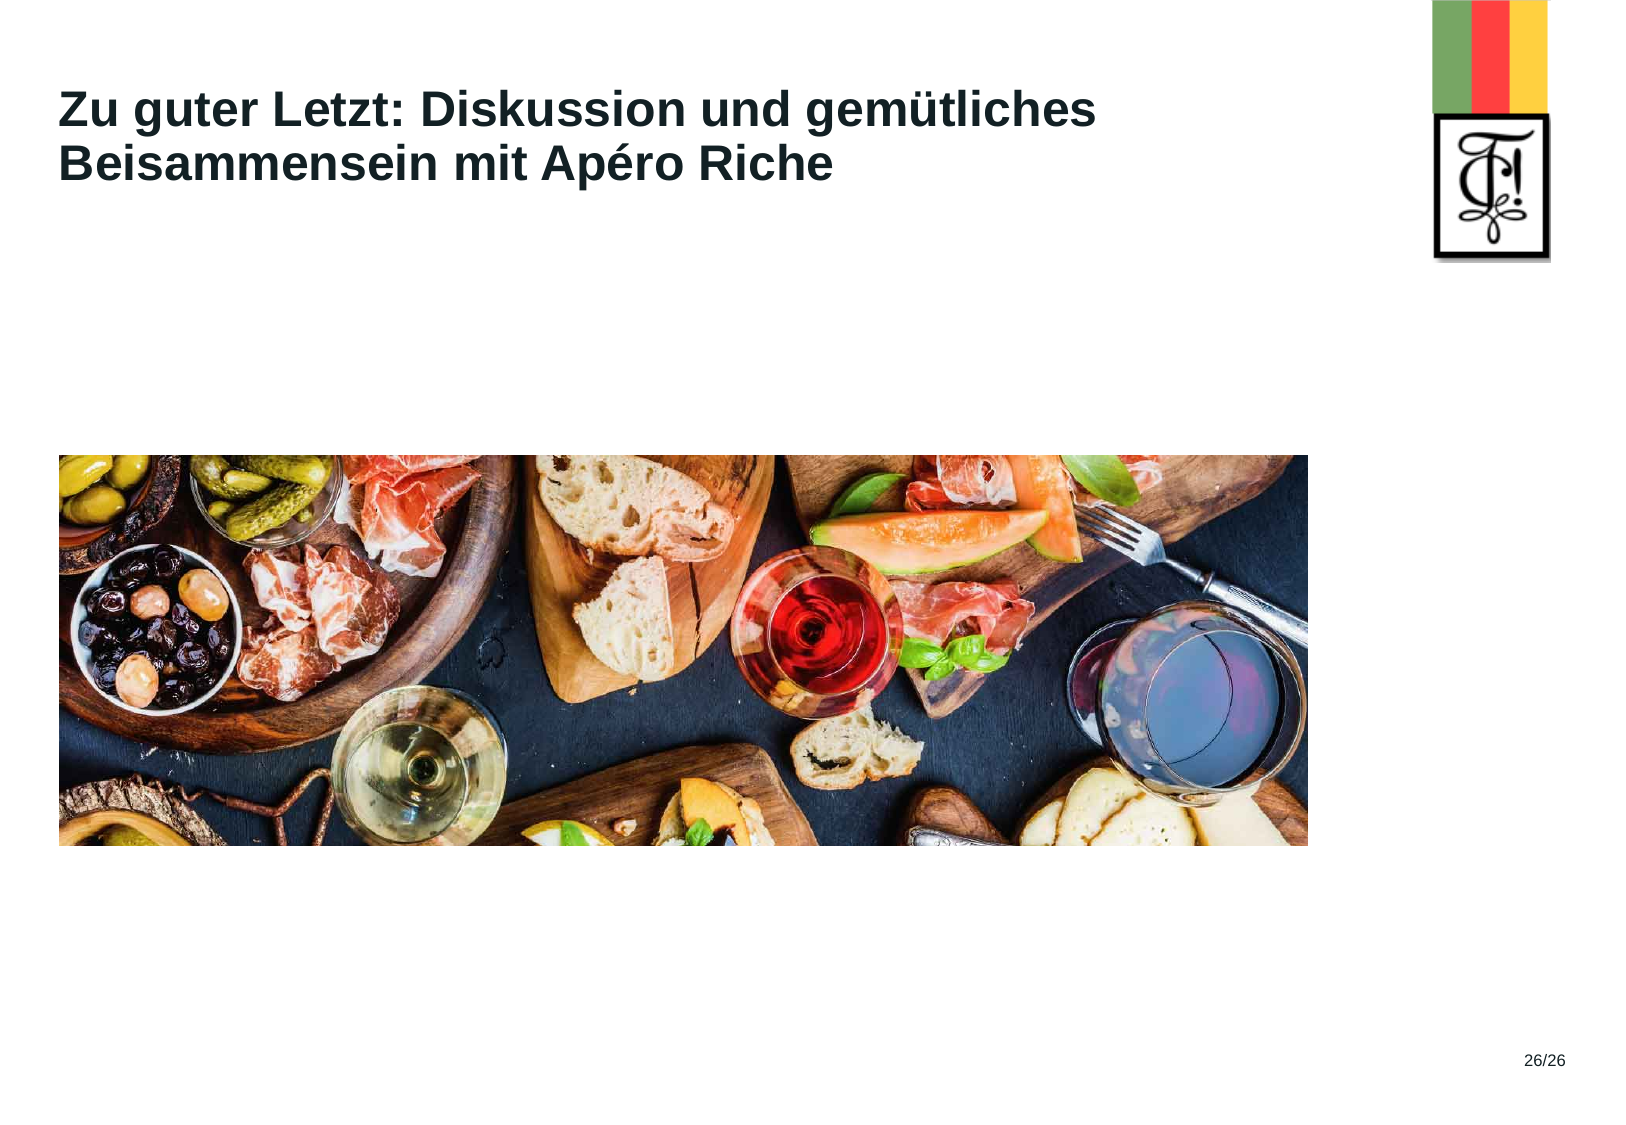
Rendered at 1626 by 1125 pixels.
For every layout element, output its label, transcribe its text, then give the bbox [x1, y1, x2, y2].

slide_number 26/26 [1491, 1045, 1566, 1074]
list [59, 455, 1308, 846]
title Zu guter Letzt: Diskussion und gemütliches Beisammensein mit Apéro Riche [59, 177, 1169, 236]
picture [1431, 0, 1551, 263]
